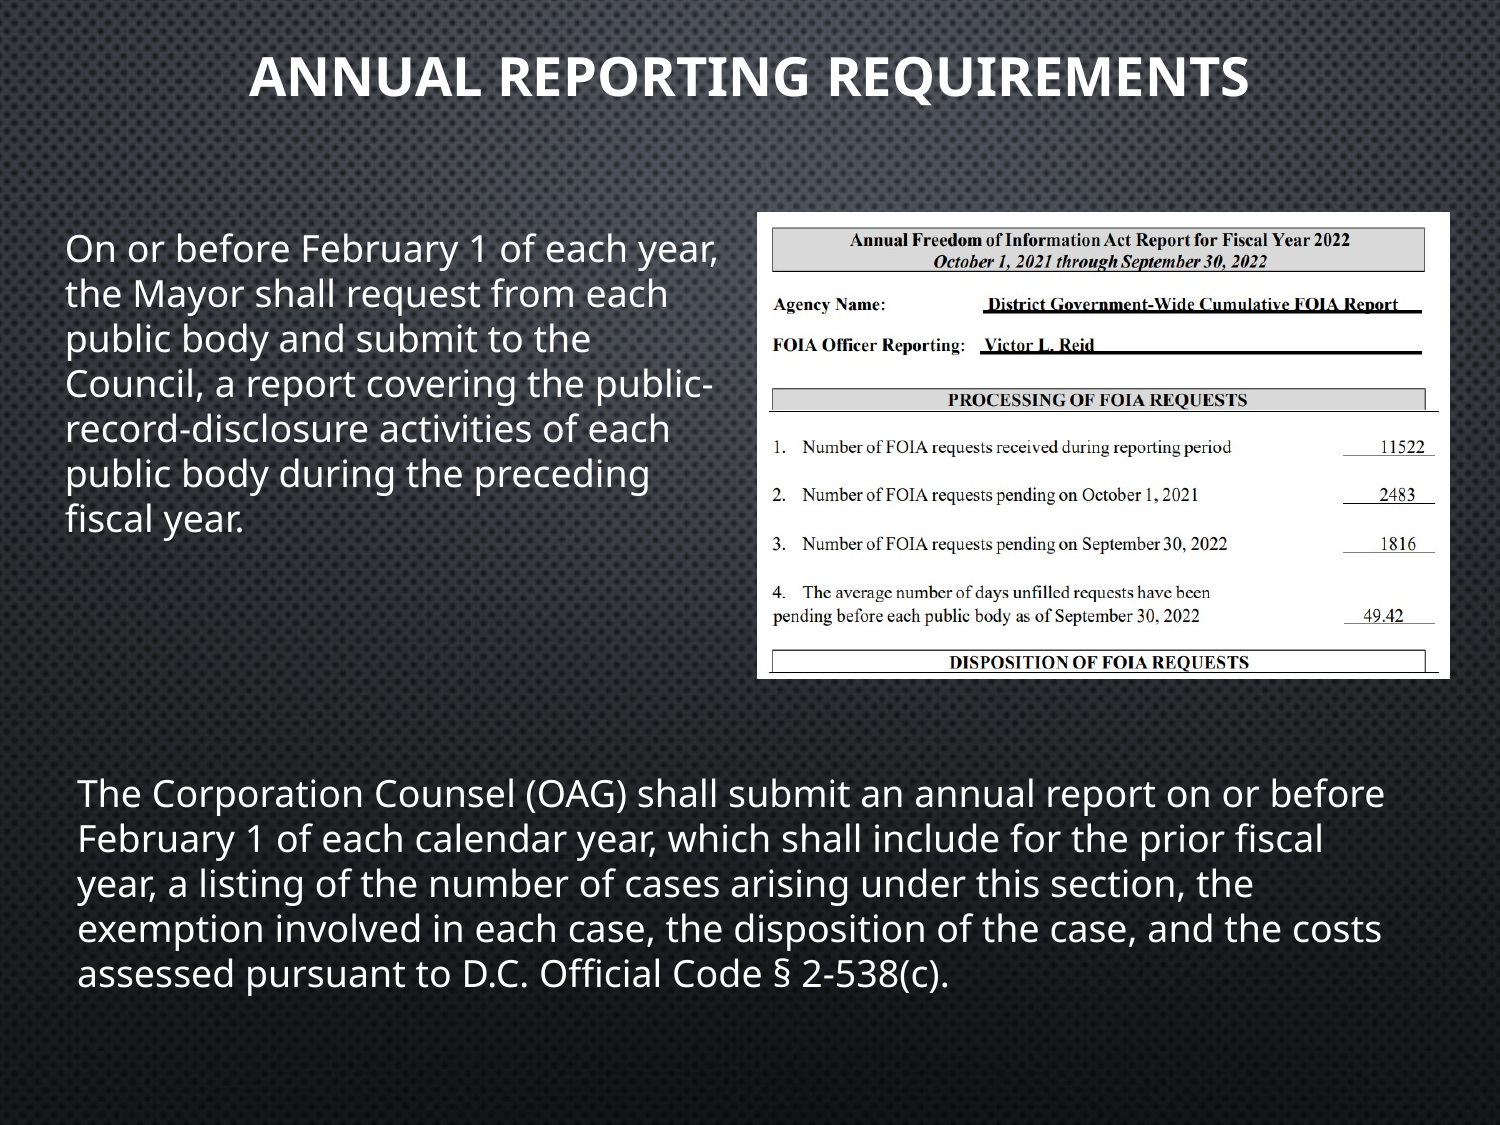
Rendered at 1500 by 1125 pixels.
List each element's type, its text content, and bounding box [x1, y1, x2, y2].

text_box The Corporation Counsel (OAG) shall submit an annual report on or before February 1 of each calendar year, which shall include for the prior fiscal year, a listing of the number of cases arising under this section, the exemption involved in each case, the disposition of the case, and the costs assessed pursuant to D.C. Official Code § 2-538(c). [62, 762, 1425, 1047]
text_box On or before February 1 of each year, the Mayor shall request from each public body and submit to the Council, a report covering the public-record-disclosure activities of each public body during the preceding fiscal year. [50, 217, 750, 548]
title Annual reporting requirements [134, 12, 1367, 138]
picture [756, 212, 1451, 679]
